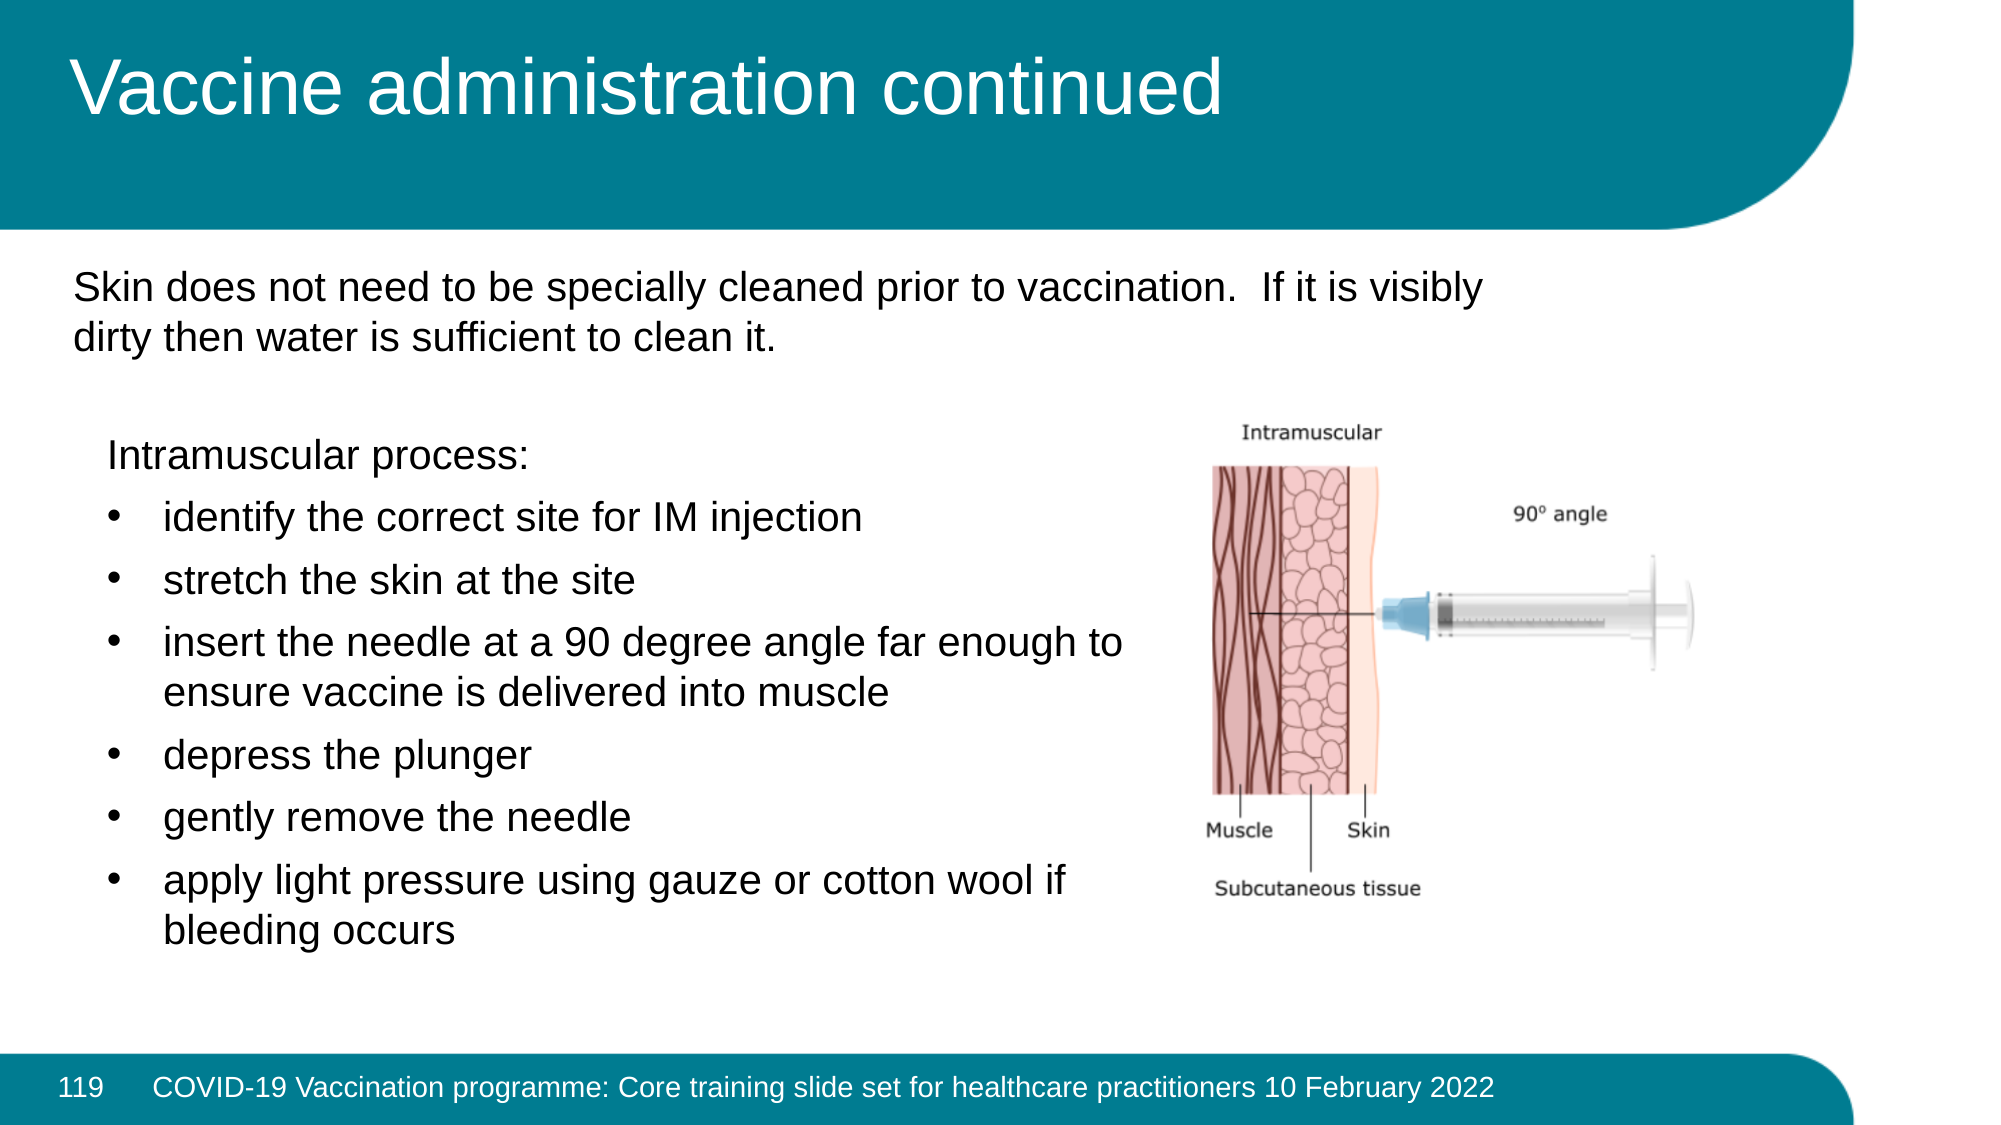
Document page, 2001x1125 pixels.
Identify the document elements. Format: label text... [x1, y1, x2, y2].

text_box Intramuscular process: identify the correct site for IM injection stretch the skin at the site insert the needle at a 90 degree angle far enough to ensure vaccine is delivered into muscle depress the plunger gently remove the needle apply light pressure using gauze or cotton wool if bleeding occurs [92, 413, 1181, 961]
footer COVID-19 Vaccination programme: Core training slide set for healthcare practitioners 10 February 2022 [137, 1056, 1780, 1116]
picture [1170, 412, 1722, 914]
list Skin does not need to be specially cleaned prior to vaccination. If it is visibly dirty then water is sufficient to clean it. [58, 252, 1553, 381]
slide_number 119 [21, 1056, 120, 1117]
title Vaccine administration continued [54, 38, 1780, 198]
